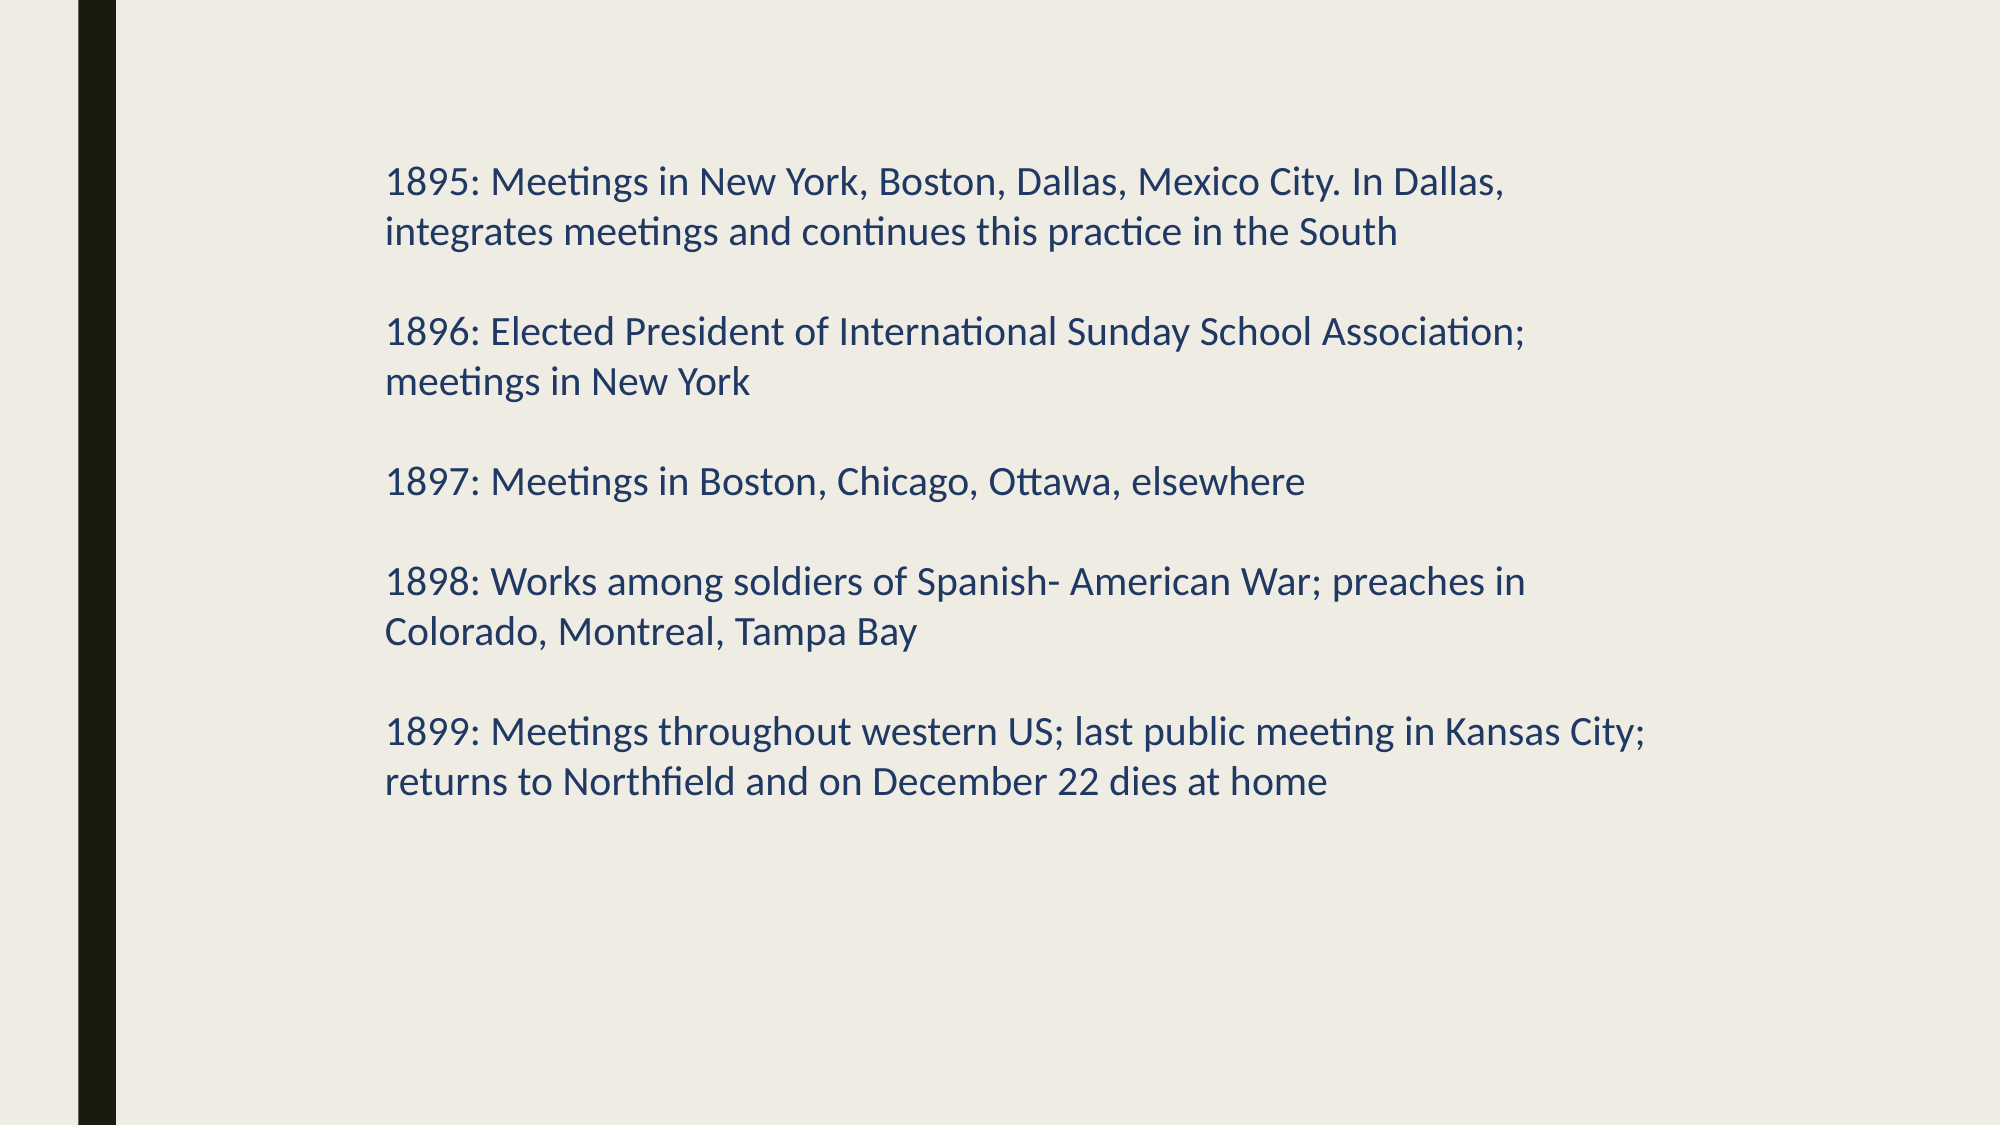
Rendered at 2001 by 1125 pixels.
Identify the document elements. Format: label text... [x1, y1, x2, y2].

text_box 1895: Meetings in New York, Boston, Dallas, Mexico City. In Dallas, integrates meetings and continues this practice in the South 1896: Elected President of International Sunday School Association; meetings in New York 1897: Meetings in Boston, Chicago, Ottawa, elsewhere 1898: Works among soldiers of Spanish- American War; preaches in Colorado, Montreal, Tampa Bay 1899: Meetings throughout western US; last public meeting in Kansas City; returns to Northfield and on December 22 dies at home [370, 146, 1685, 812]
